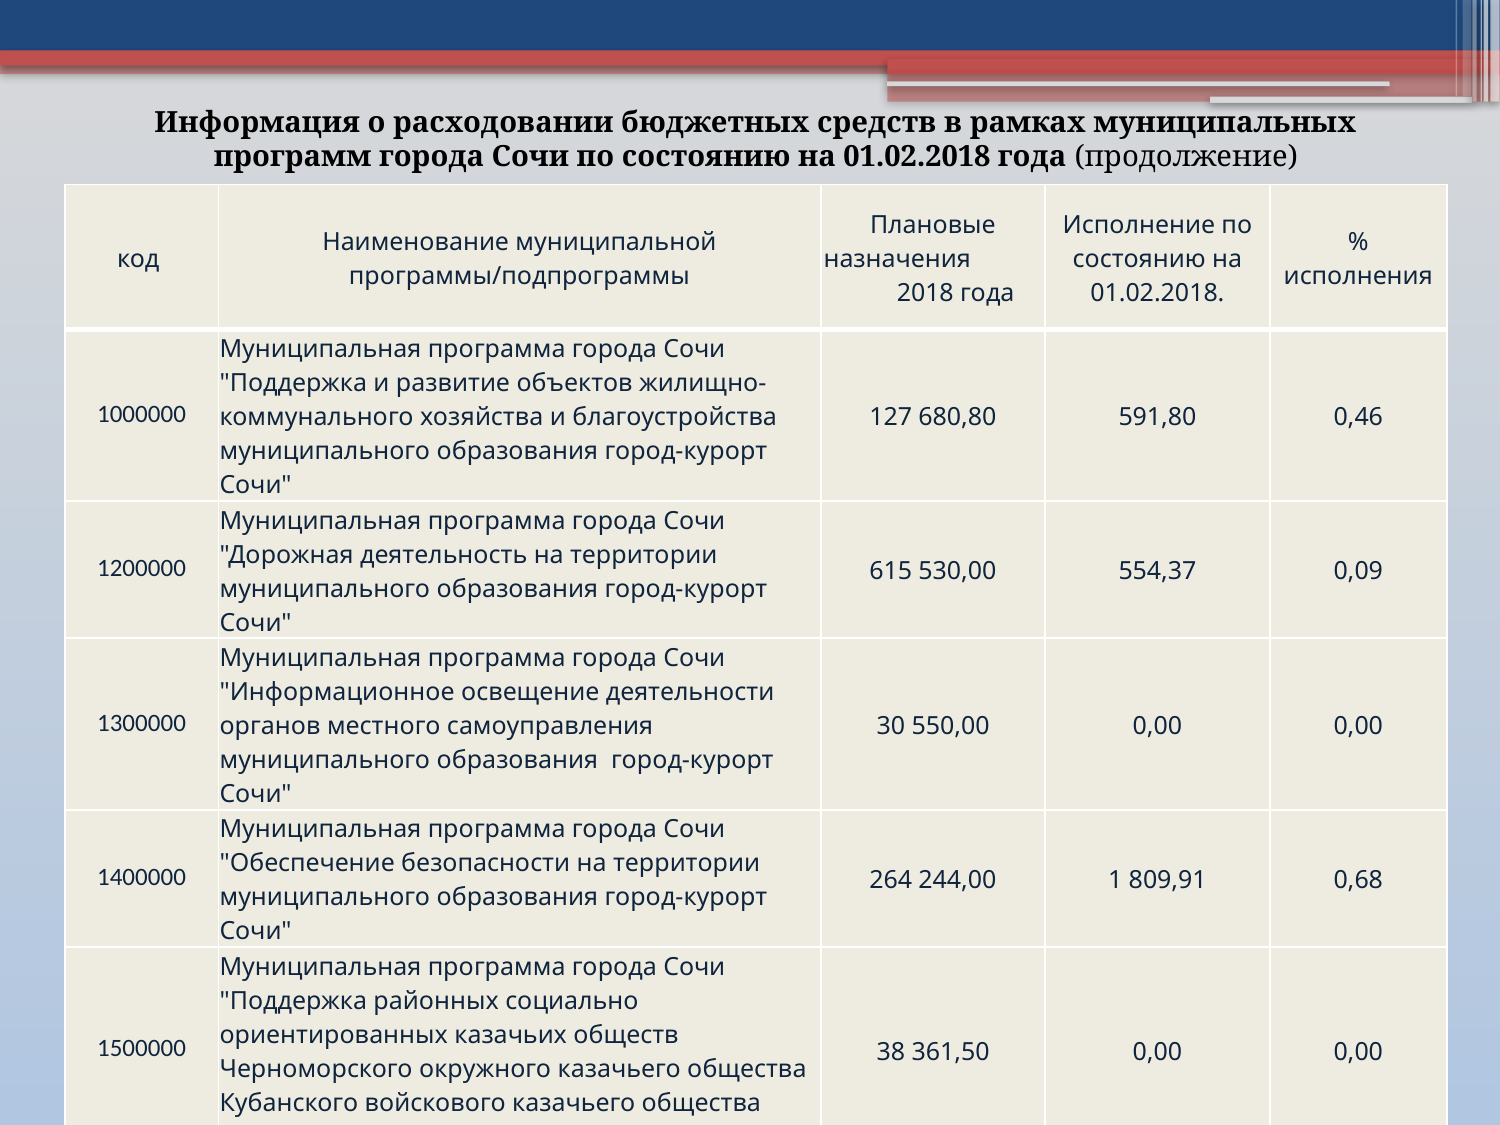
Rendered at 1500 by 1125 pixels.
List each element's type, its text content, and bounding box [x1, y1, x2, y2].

table_cell 0,00 [1046, 948, 1269, 1125]
table_cell 127 680,80 [822, 332, 1044, 500]
table_cell 38 361,50 [822, 948, 1044, 1125]
table_cell Муниципальная программа города Сочи "Поддержка районных социально ориентированных казачьих обществ Черноморского окружного казачьего общества Кубанского войскового казачьего общества города Сочи" [219, 948, 820, 1125]
table_cell 554,37 [1046, 502, 1269, 637]
table_cell Муниципальная программа города Сочи "Дорожная деятельность на территории муниципального образования город-курорт Сочи" [219, 502, 820, 637]
table_cell 615 530,00 [822, 502, 1044, 637]
table_cell 0,68 [1271, 811, 1446, 946]
table_cell Муниципальная программа города Сочи "Обеспечение безопасности на территории муниципального образования город-курорт Сочи" [219, 811, 820, 946]
table_header % исполнения [1271, 185, 1446, 327]
table_header Плановые назначения 2018 года [822, 185, 1044, 327]
table_cell 1300000 [66, 639, 218, 809]
table_cell 264 244,00 [822, 811, 1044, 946]
table_cell 1000000 [66, 332, 218, 500]
table_cell 1200000 [66, 502, 218, 637]
table_header код [66, 185, 218, 327]
table_cell 0,00 [1046, 639, 1269, 809]
table_cell 591,80 [1046, 332, 1269, 500]
table_cell 1 809,91 [1046, 811, 1269, 946]
text_box Информация о расходовании бюджетных средств в рамках муниципальных программ города Сочи по состоянию на 01.02.2018 года (продолжение) [88, 95, 1424, 181]
table_cell 0,46 [1271, 332, 1446, 500]
table_cell Муниципальная программа города Сочи "Информационное освещение деятельности органов местного самоуправления муниципального образования город-курорт Сочи" [219, 639, 820, 809]
table_cell 1400000 [66, 811, 218, 946]
table_cell Муниципальная программа города Сочи "Поддержка и развитие объектов жилищно-коммунального хозяйства и благоустройства муниципального образования город-курорт Сочи" [219, 332, 820, 500]
table_header Наименование муниципальной программы/подпрограммы [219, 185, 820, 327]
table_cell 0,00 [1271, 948, 1446, 1125]
table_cell 0,00 [1271, 639, 1446, 809]
table_cell 0,09 [1271, 502, 1446, 637]
table_cell 30 550,00 [822, 639, 1044, 809]
table_cell 1500000 [66, 948, 218, 1125]
table_header Исполнение по состоянию на 01.02.2018. [1046, 185, 1269, 327]
